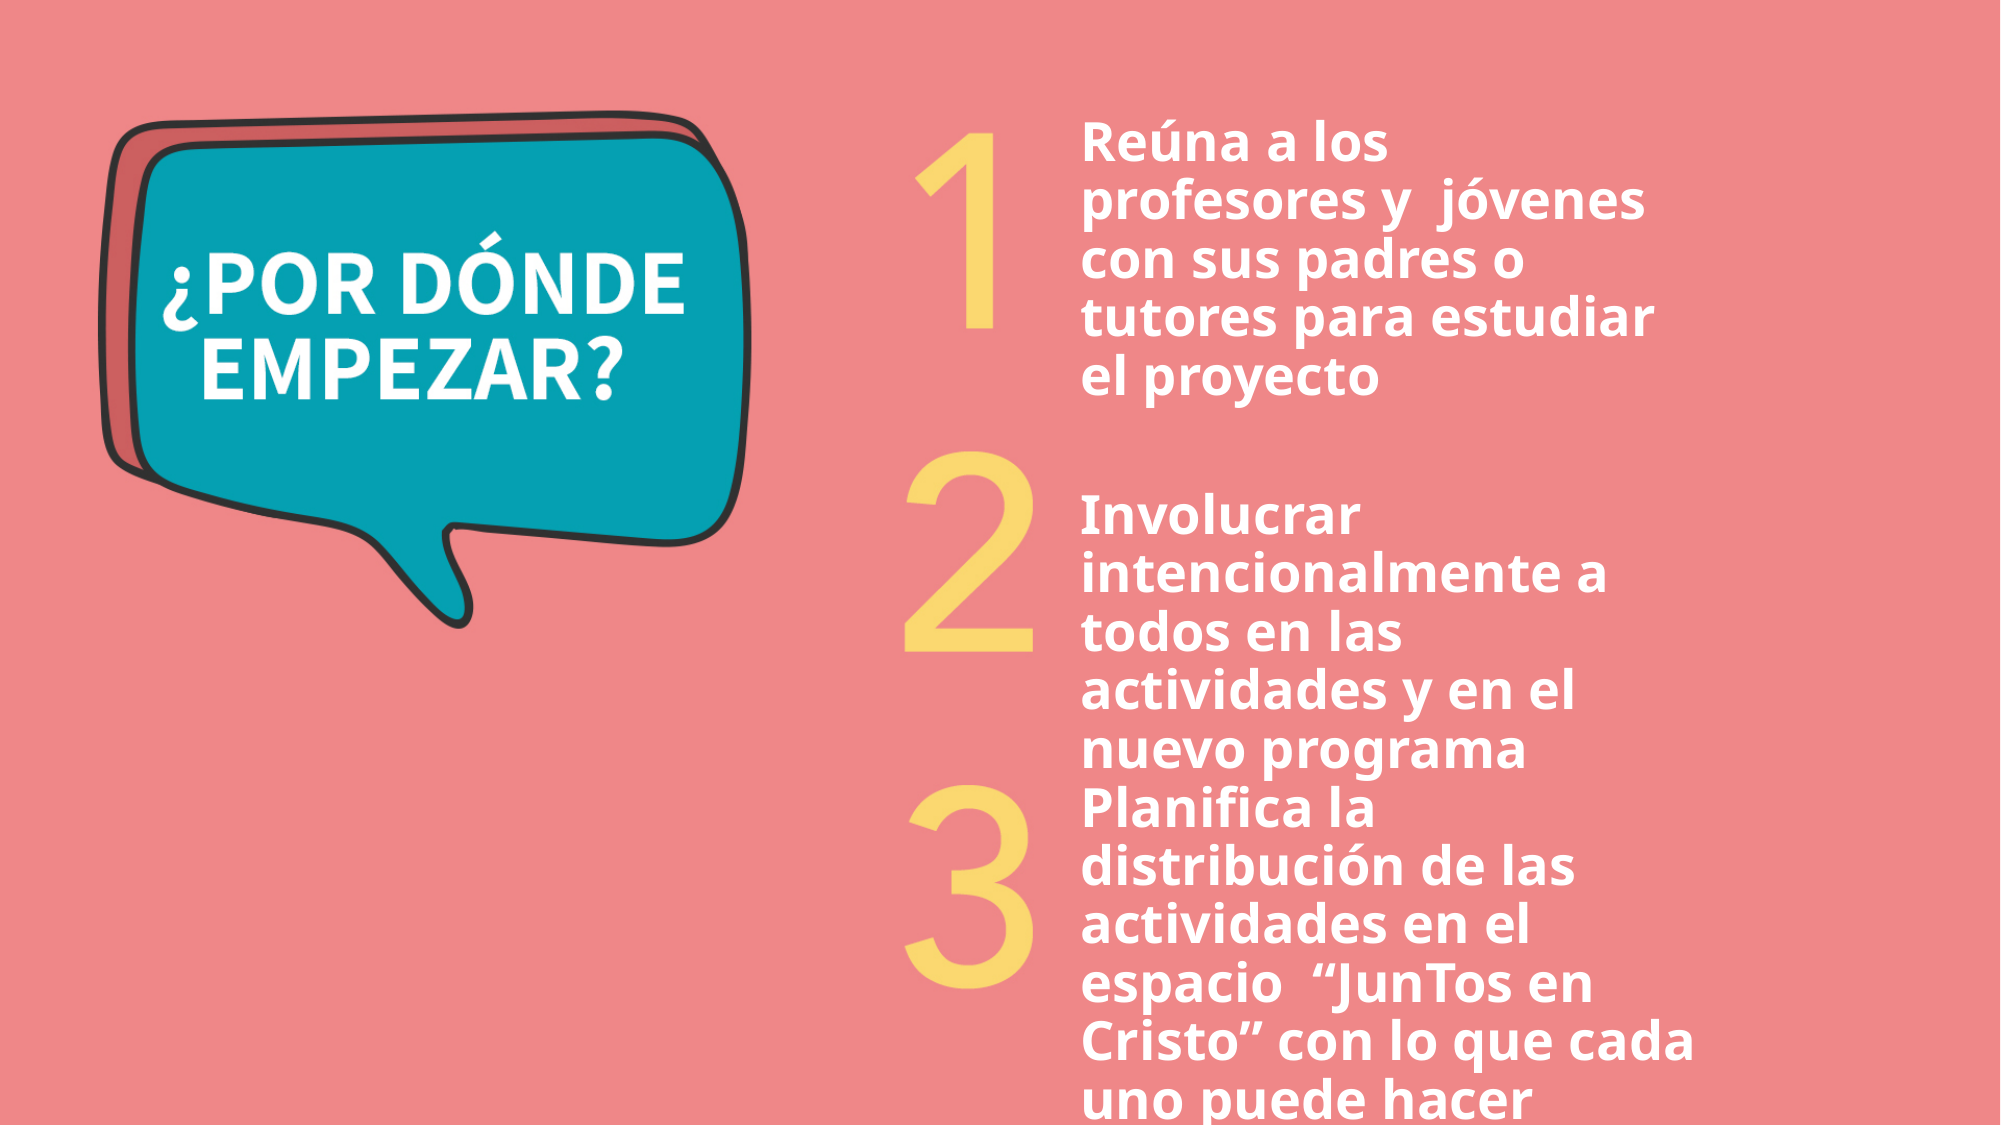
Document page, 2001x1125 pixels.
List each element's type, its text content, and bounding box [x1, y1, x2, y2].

text_box Reúna a los profesores y jóvenes con sus padres o tutores para estudiar el proyecto [1065, 107, 1686, 425]
subtitle Involucrar intencionalmente a todos en las actividades y en el nuevo programa [1065, 480, 1730, 671]
text_box Planifica la distribución de las actividades en el espacio “JunTos en Cristo” con lo que cada uno puede hacer [1065, 772, 1713, 975]
picture [0, 0, 2001, 1125]
